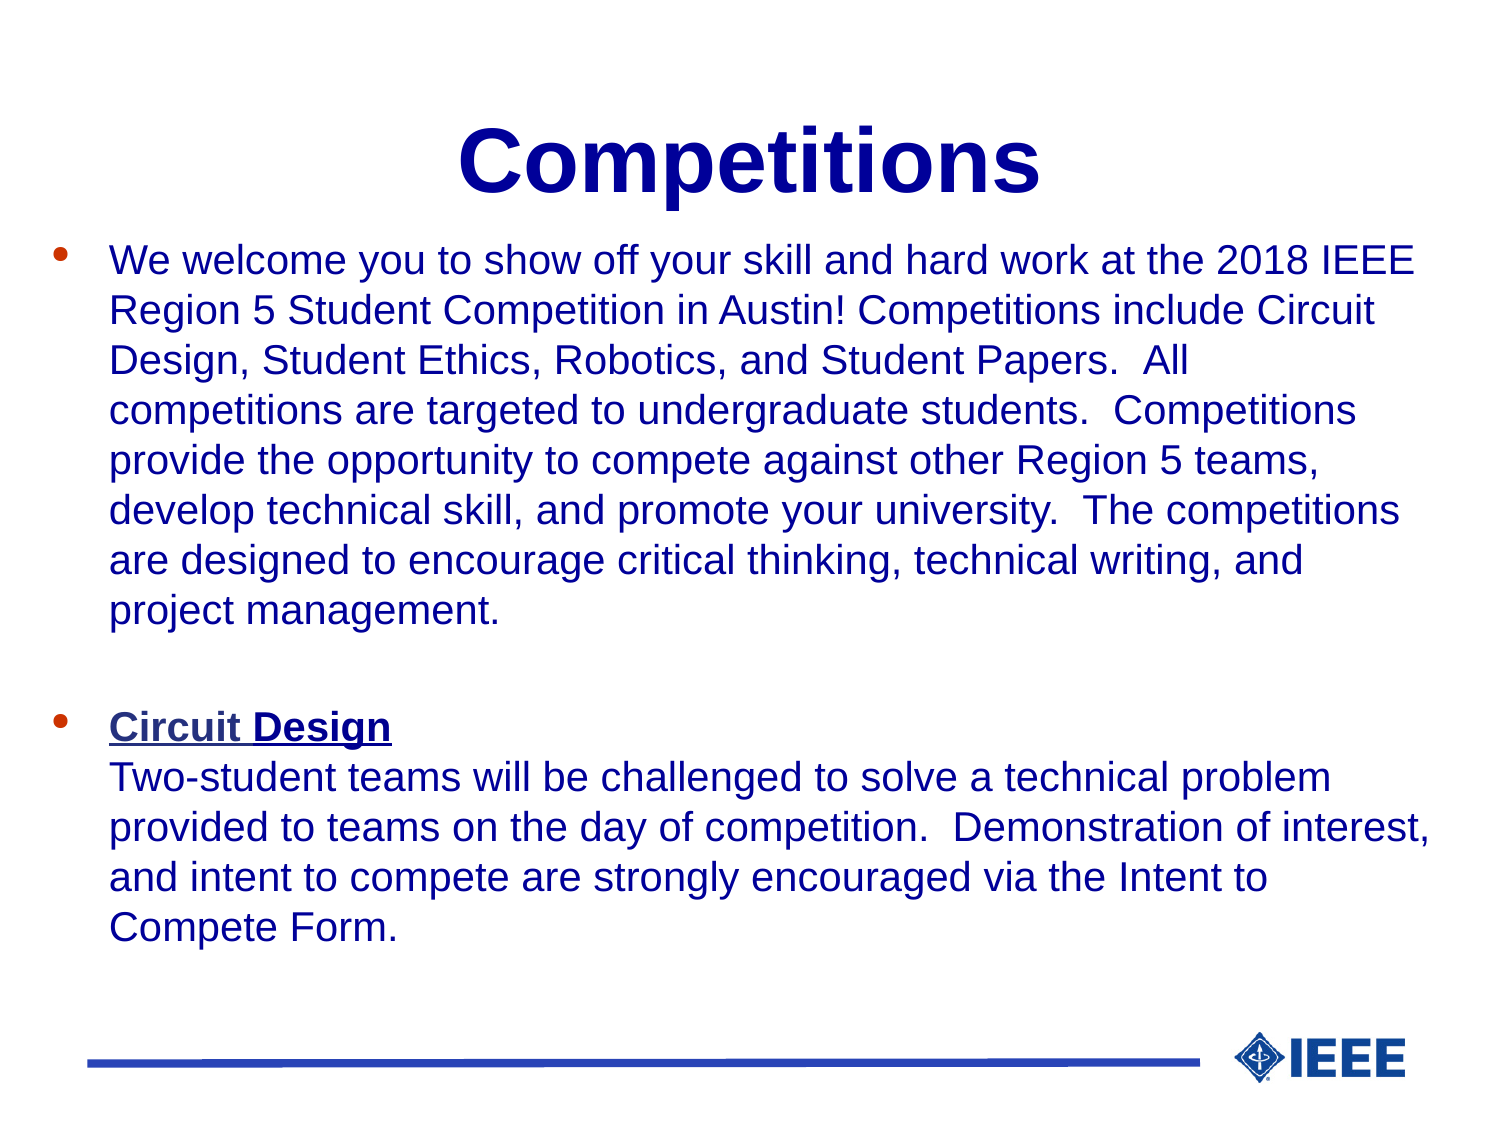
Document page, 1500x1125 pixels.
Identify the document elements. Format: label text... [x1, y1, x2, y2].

picture [1231, 1030, 1406, 1084]
list We welcome you to show off your skill and hard work at the 2018 IEEE Region 5 Student Competition in Austin! Competitions include Circuit Design, Student Ethics, Robotics, and Student Papers. All competitions are targeted to undergraduate students. Competitions provide the opportunity to compete against other Region 5 teams, develop technical skill, and promote your university. The competitions are designed to encourage critical thinking, technical writing, and project management. Circuit Design Two-student teams will be challenged to solve a technical problem provided to teams on the day of competition. Demonstration of interest, and intent to compete are strongly encouraged via the Intent to Compete Form. [37, 224, 1450, 975]
title Competitions [112, 62, 1388, 224]
